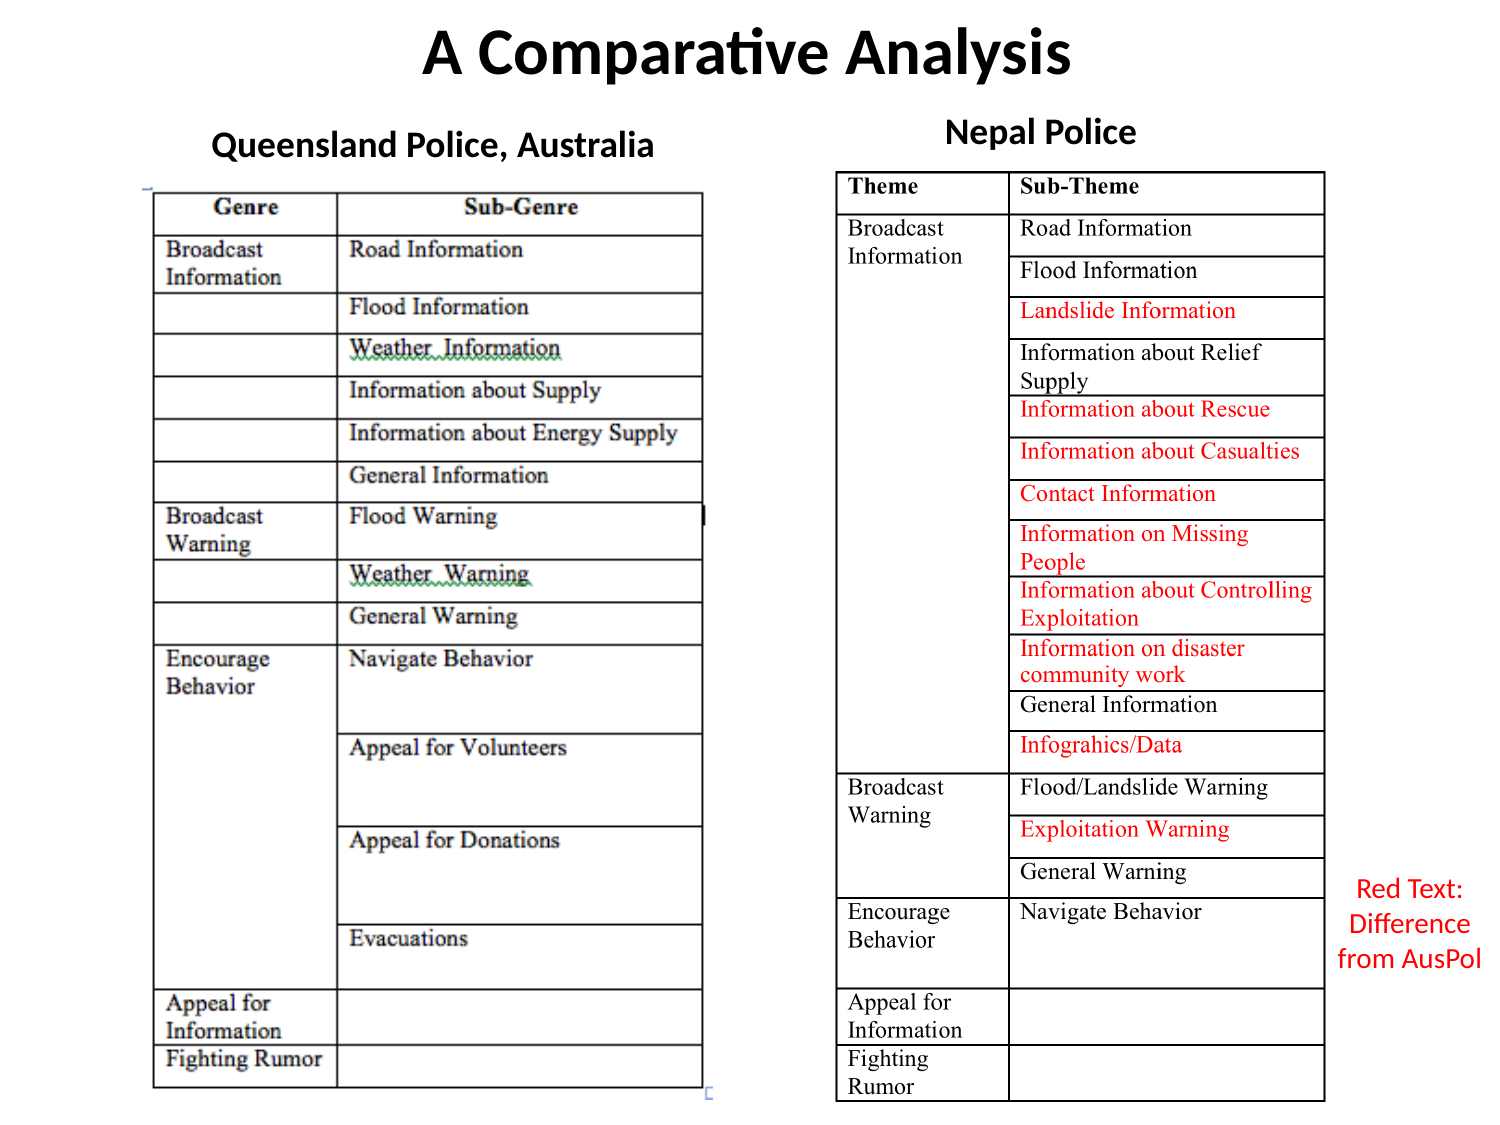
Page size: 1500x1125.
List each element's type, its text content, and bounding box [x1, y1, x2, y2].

picture [142, 187, 713, 1101]
text_box Nepal Police [762, 99, 1321, 160]
text_box Queensland Police, Australia [154, 112, 713, 173]
picture [824, 171, 1500, 1125]
title A Comparative Analysis [112, 0, 1383, 100]
